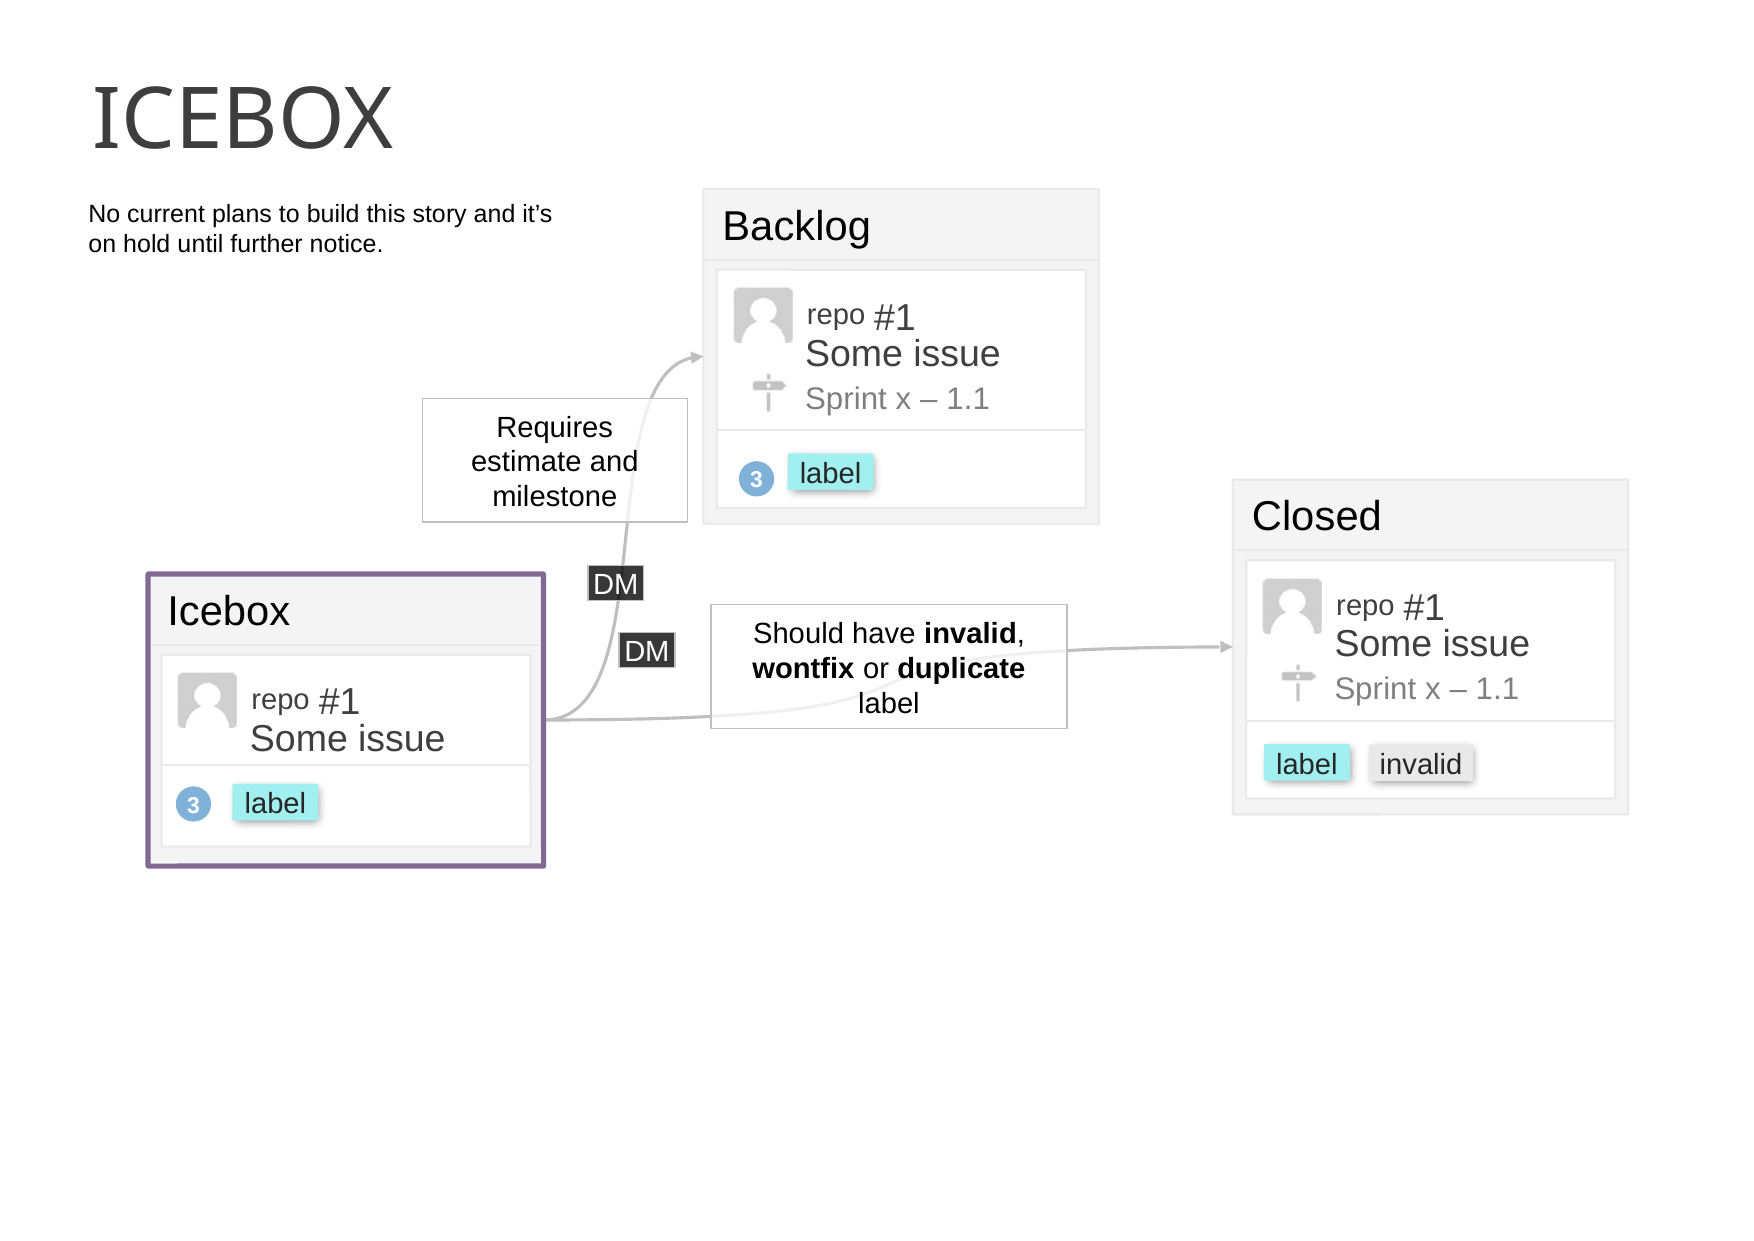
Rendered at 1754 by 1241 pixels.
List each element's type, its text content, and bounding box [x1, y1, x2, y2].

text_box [547, 646, 1233, 721]
text_box Requires estimate and milestone [422, 398, 538, 523]
text_box Should have invalid, wontfix or duplicate label [711, 604, 1068, 645]
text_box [543, 356, 704, 645]
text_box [703, 188, 1100, 525]
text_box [147, 573, 544, 867]
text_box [1232, 479, 1629, 815]
text_box ICEBOX [73, 65, 1374, 159]
text_box No current plans to build this story and it’s on hold until further notice. [73, 182, 588, 273]
